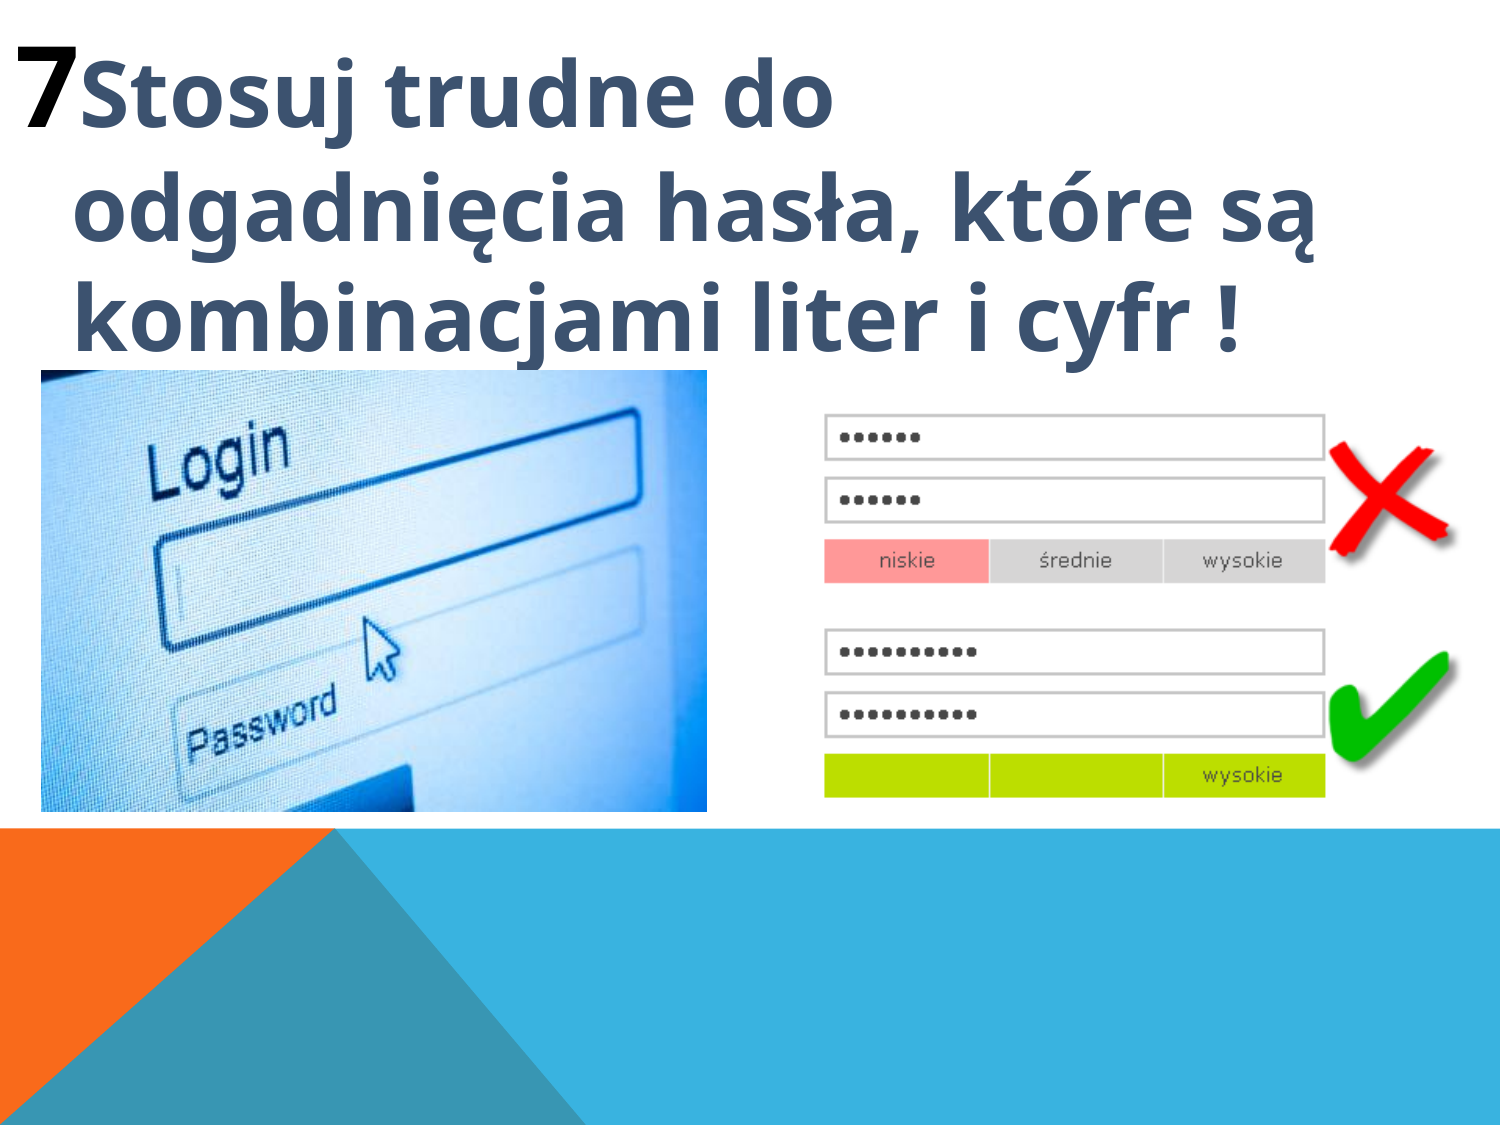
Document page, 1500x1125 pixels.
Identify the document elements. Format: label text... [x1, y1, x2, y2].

picture [41, 370, 708, 812]
picture [820, 396, 1465, 812]
list 7Stosuj trudne do odgadnięcia hasła, które są kombinacjami liter i cyfr ! [0, 7, 1369, 768]
